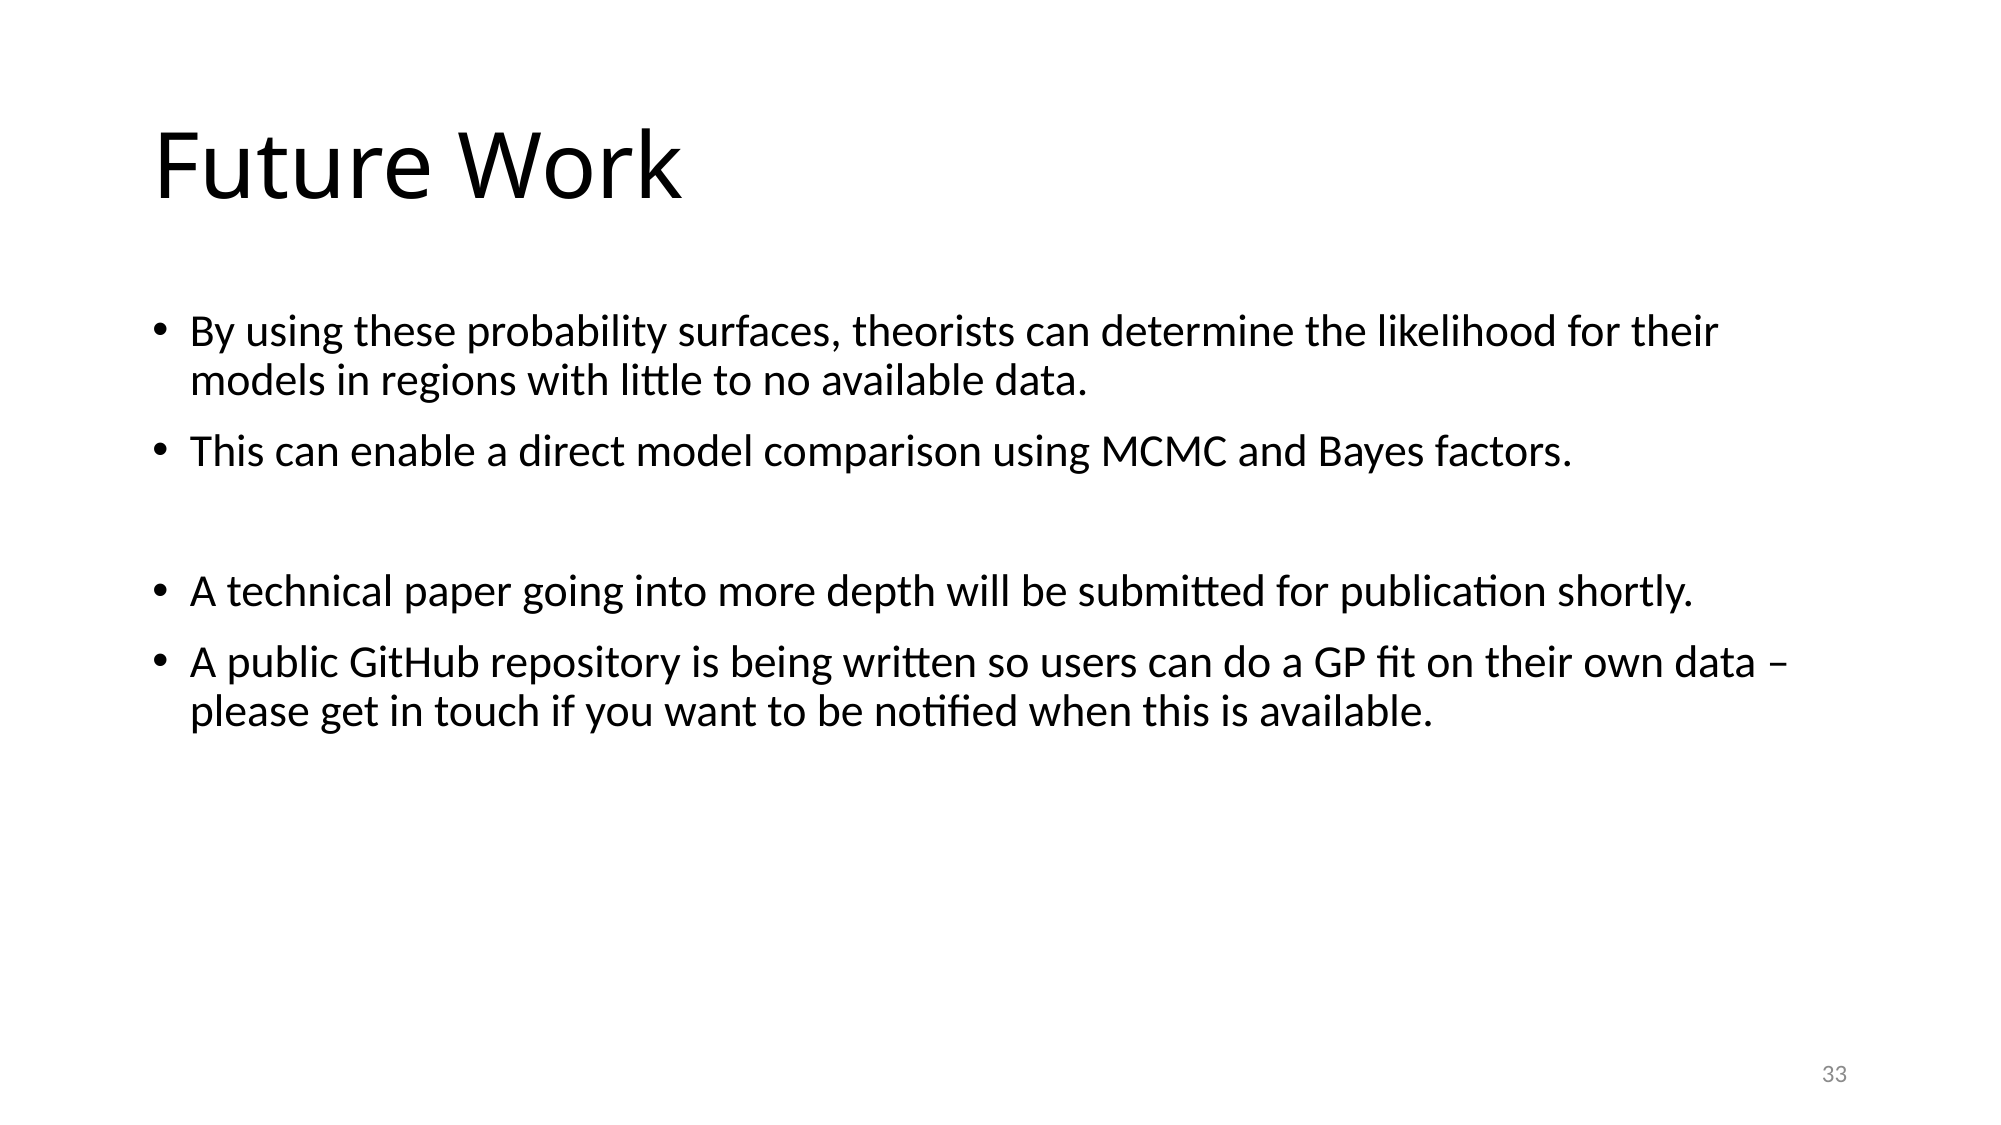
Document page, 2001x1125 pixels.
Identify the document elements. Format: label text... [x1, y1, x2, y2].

title Future Work [137, 59, 1863, 278]
slide_number 33 [1412, 1042, 1863, 1103]
list By using these probability surfaces, theorists can determine the likelihood for their models in regions with little to no available data. This can enable a direct model comparison using MCMC and Bayes factors. A technical paper going into more depth will be submitted for publication shortly. A public GitHub repository is being written so users can do a GP fit on their own data – please get in touch if you want to be notified when this is available. [137, 299, 1863, 1014]
